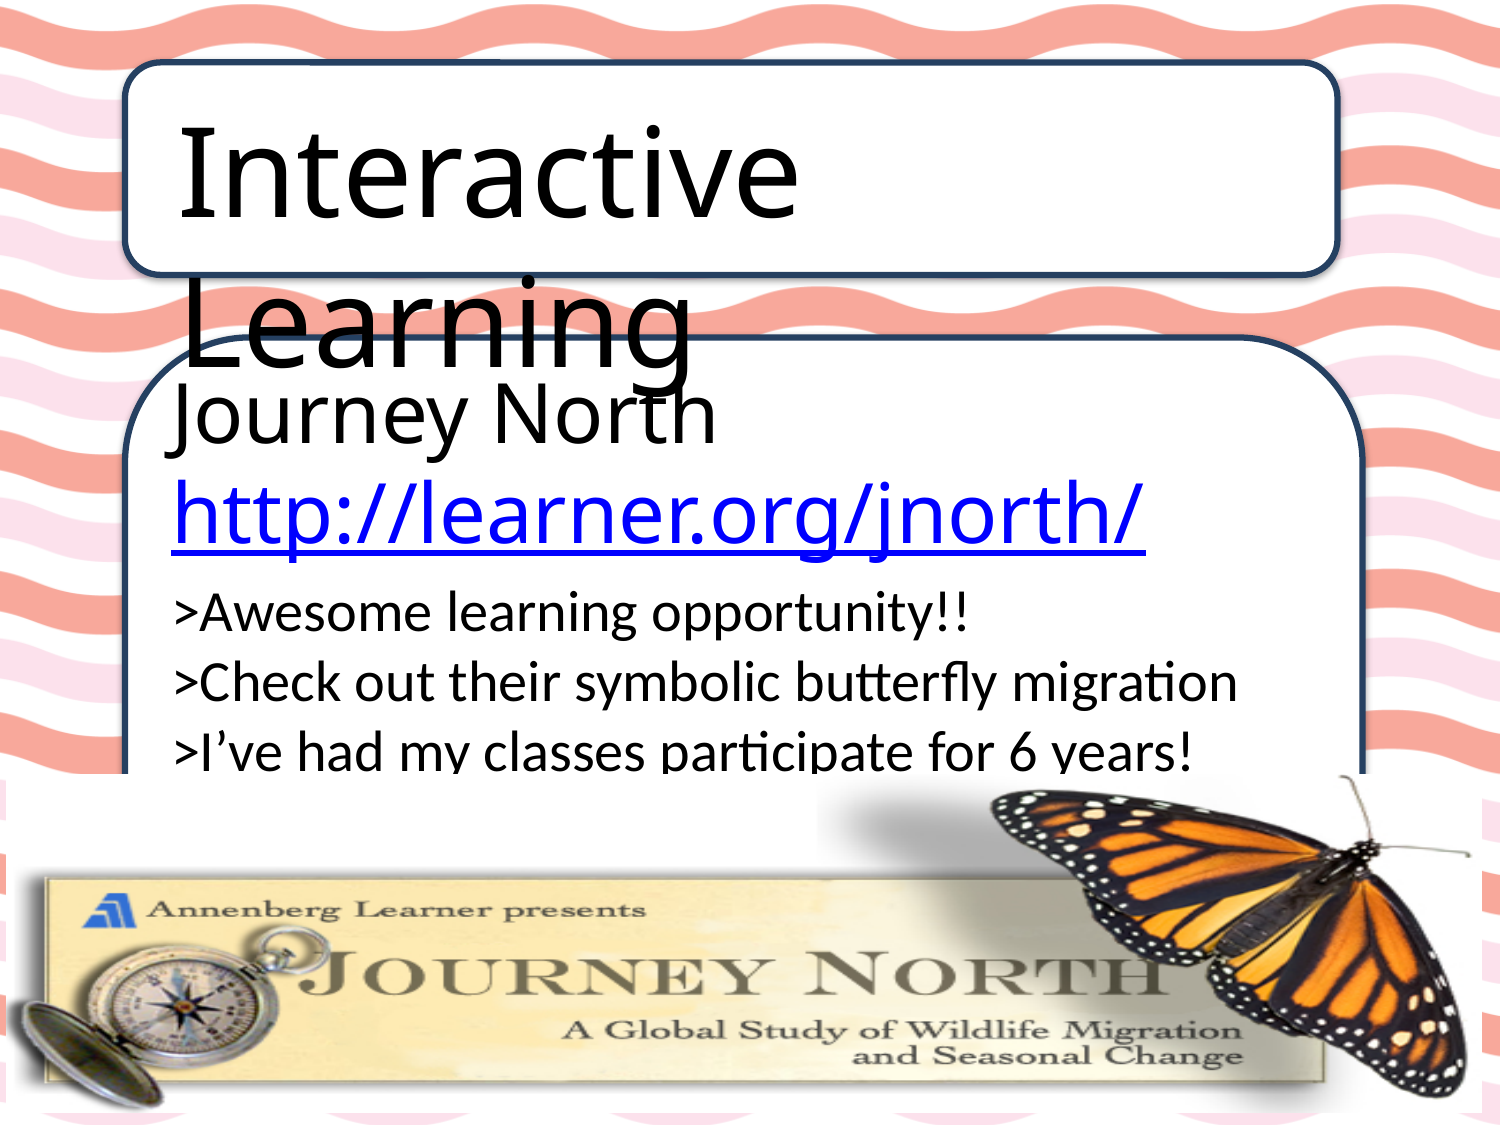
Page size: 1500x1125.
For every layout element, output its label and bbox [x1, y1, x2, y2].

list [0, 0, 1500, 1125]
picture [5, 774, 1482, 1113]
